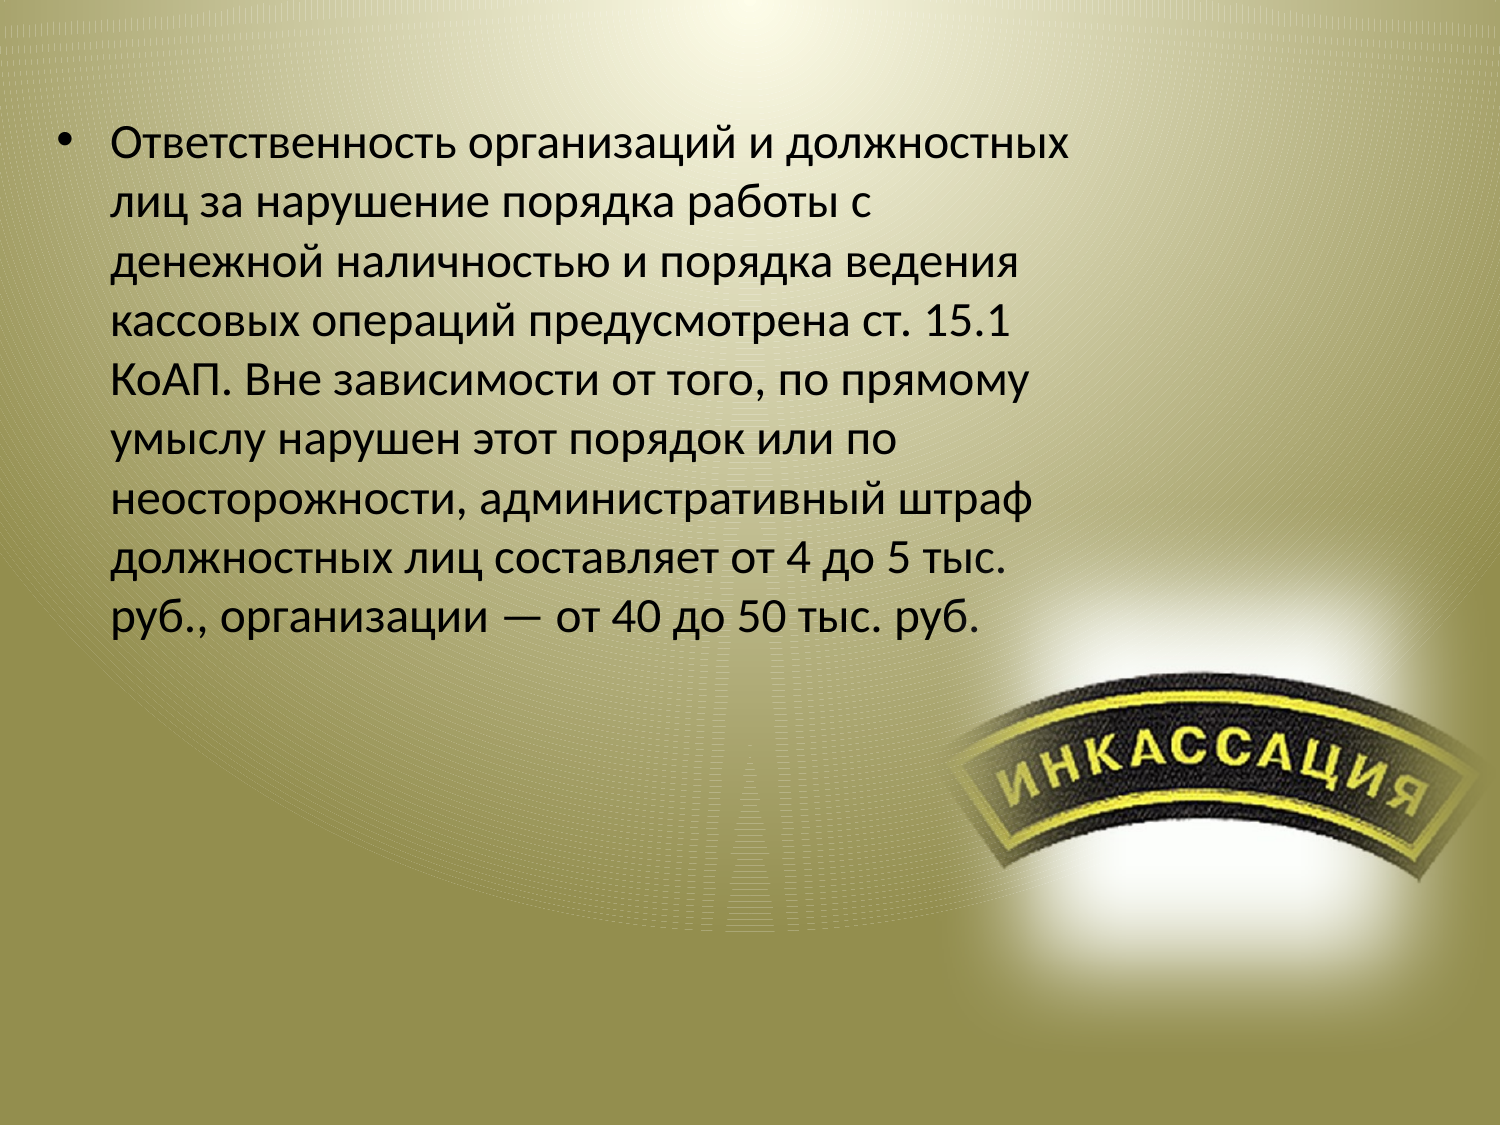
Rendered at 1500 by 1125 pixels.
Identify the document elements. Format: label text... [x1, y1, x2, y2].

picture [925, 491, 1500, 1066]
list Ответственность организаций и должностных лиц за нарушение порядка работы с денежной наличностью и порядка ведения кассовых операций предусмотрена ст. 15.1 КоАП. Вне зависимости от того, по прямому умыслу нарушен этот порядок или по неосторожности, административный штраф должностных лиц составляет от 4 до 5 тыс. руб., организации — от 40 до 50 тыс. руб. [41, 101, 1095, 768]
